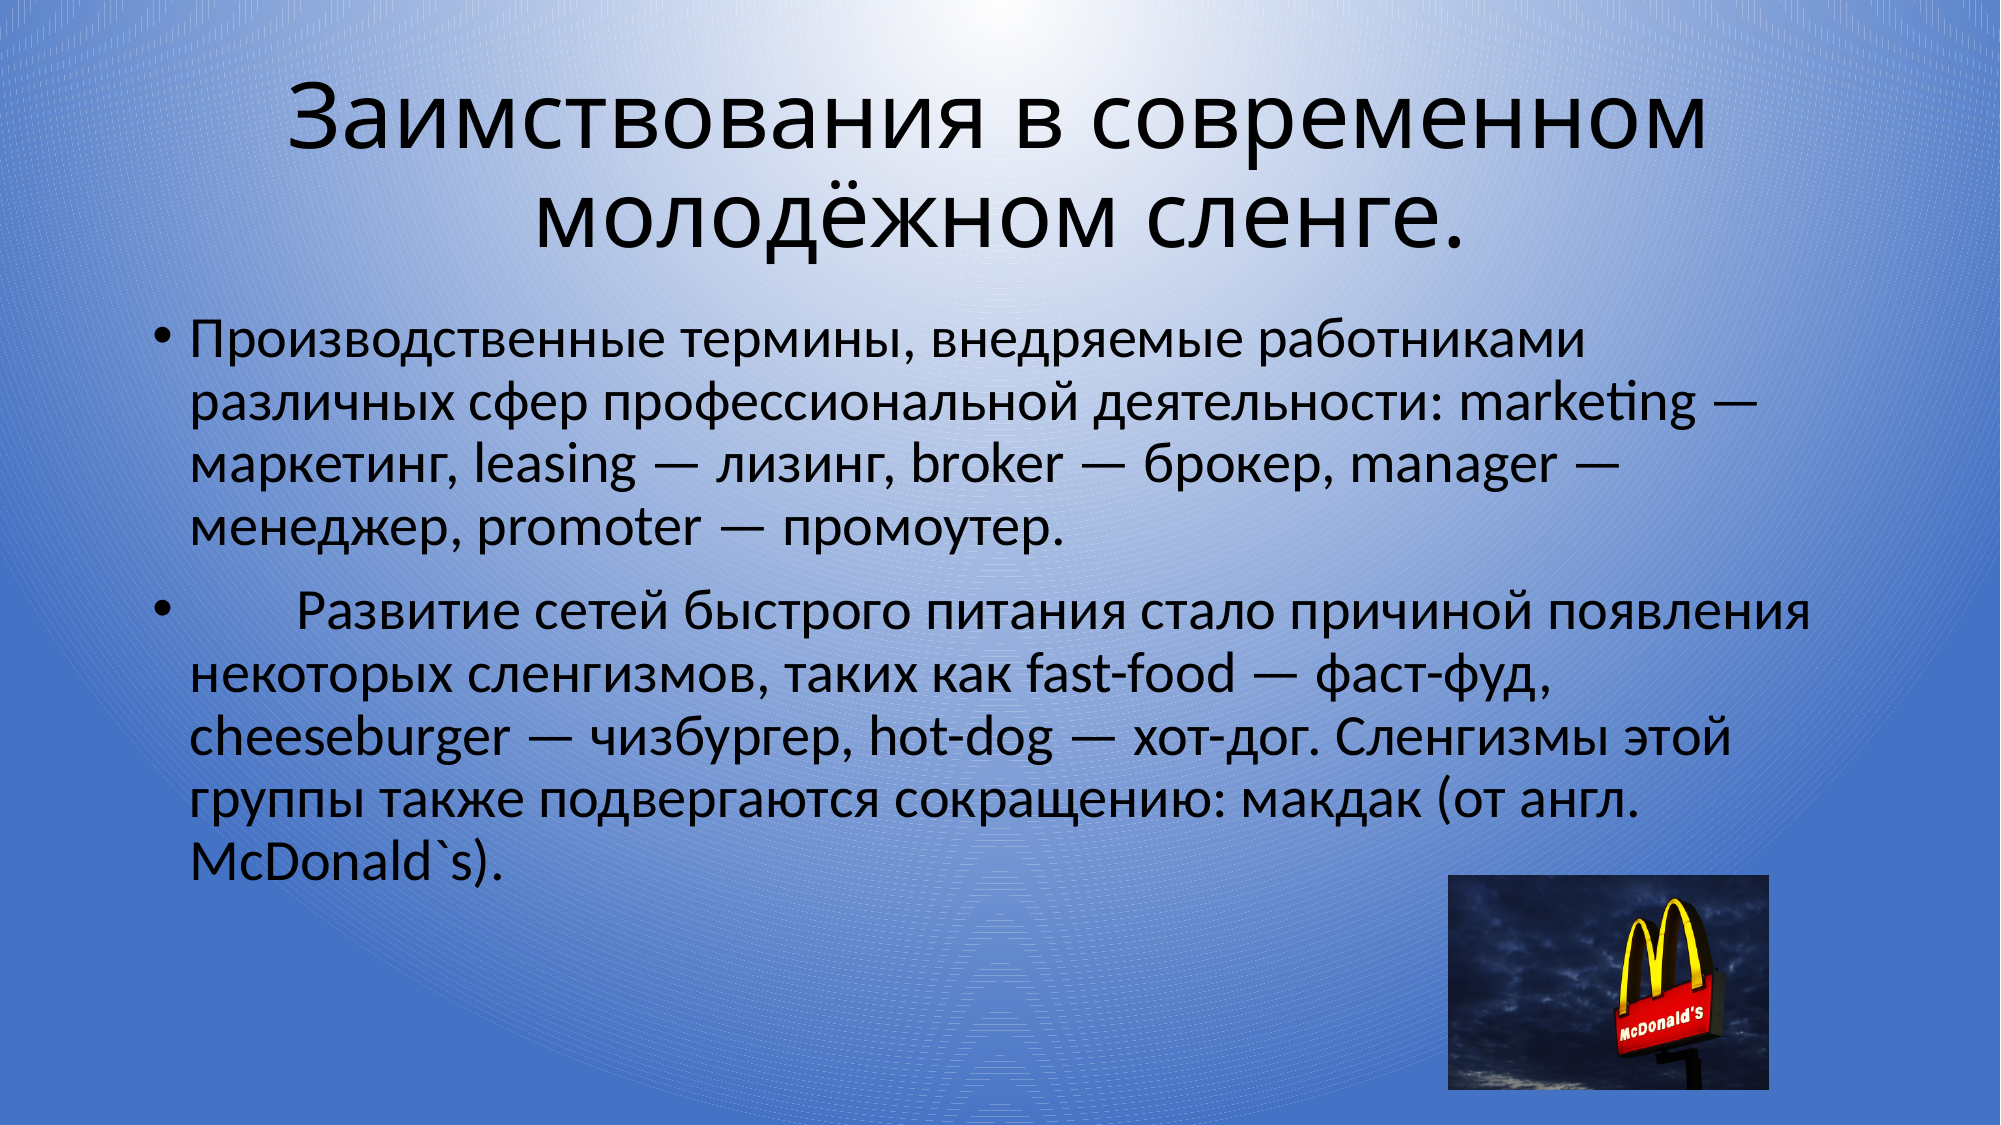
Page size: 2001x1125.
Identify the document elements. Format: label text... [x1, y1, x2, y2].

list Производственные термины, внедряемые работниками различных сфер профессиональной деятельности: marketing — маркетинг, leasing — лизинг, broker — брокер, manager — менеджер, promoter — промоутер. Развитие сетей быстрого питания стало причиной появления некоторых сленгизмов, таких как fast-food — фаст-фуд, cheeseburger — чизбургер, hot-dog — хот-дог. Сленгизмы этой группы также подвергаются сокращению: макдак (от англ. McDonald`s). [137, 299, 1863, 1014]
picture [1448, 875, 1769, 1090]
title Заимствования в современном молодёжном сленге. [137, 59, 1863, 278]
